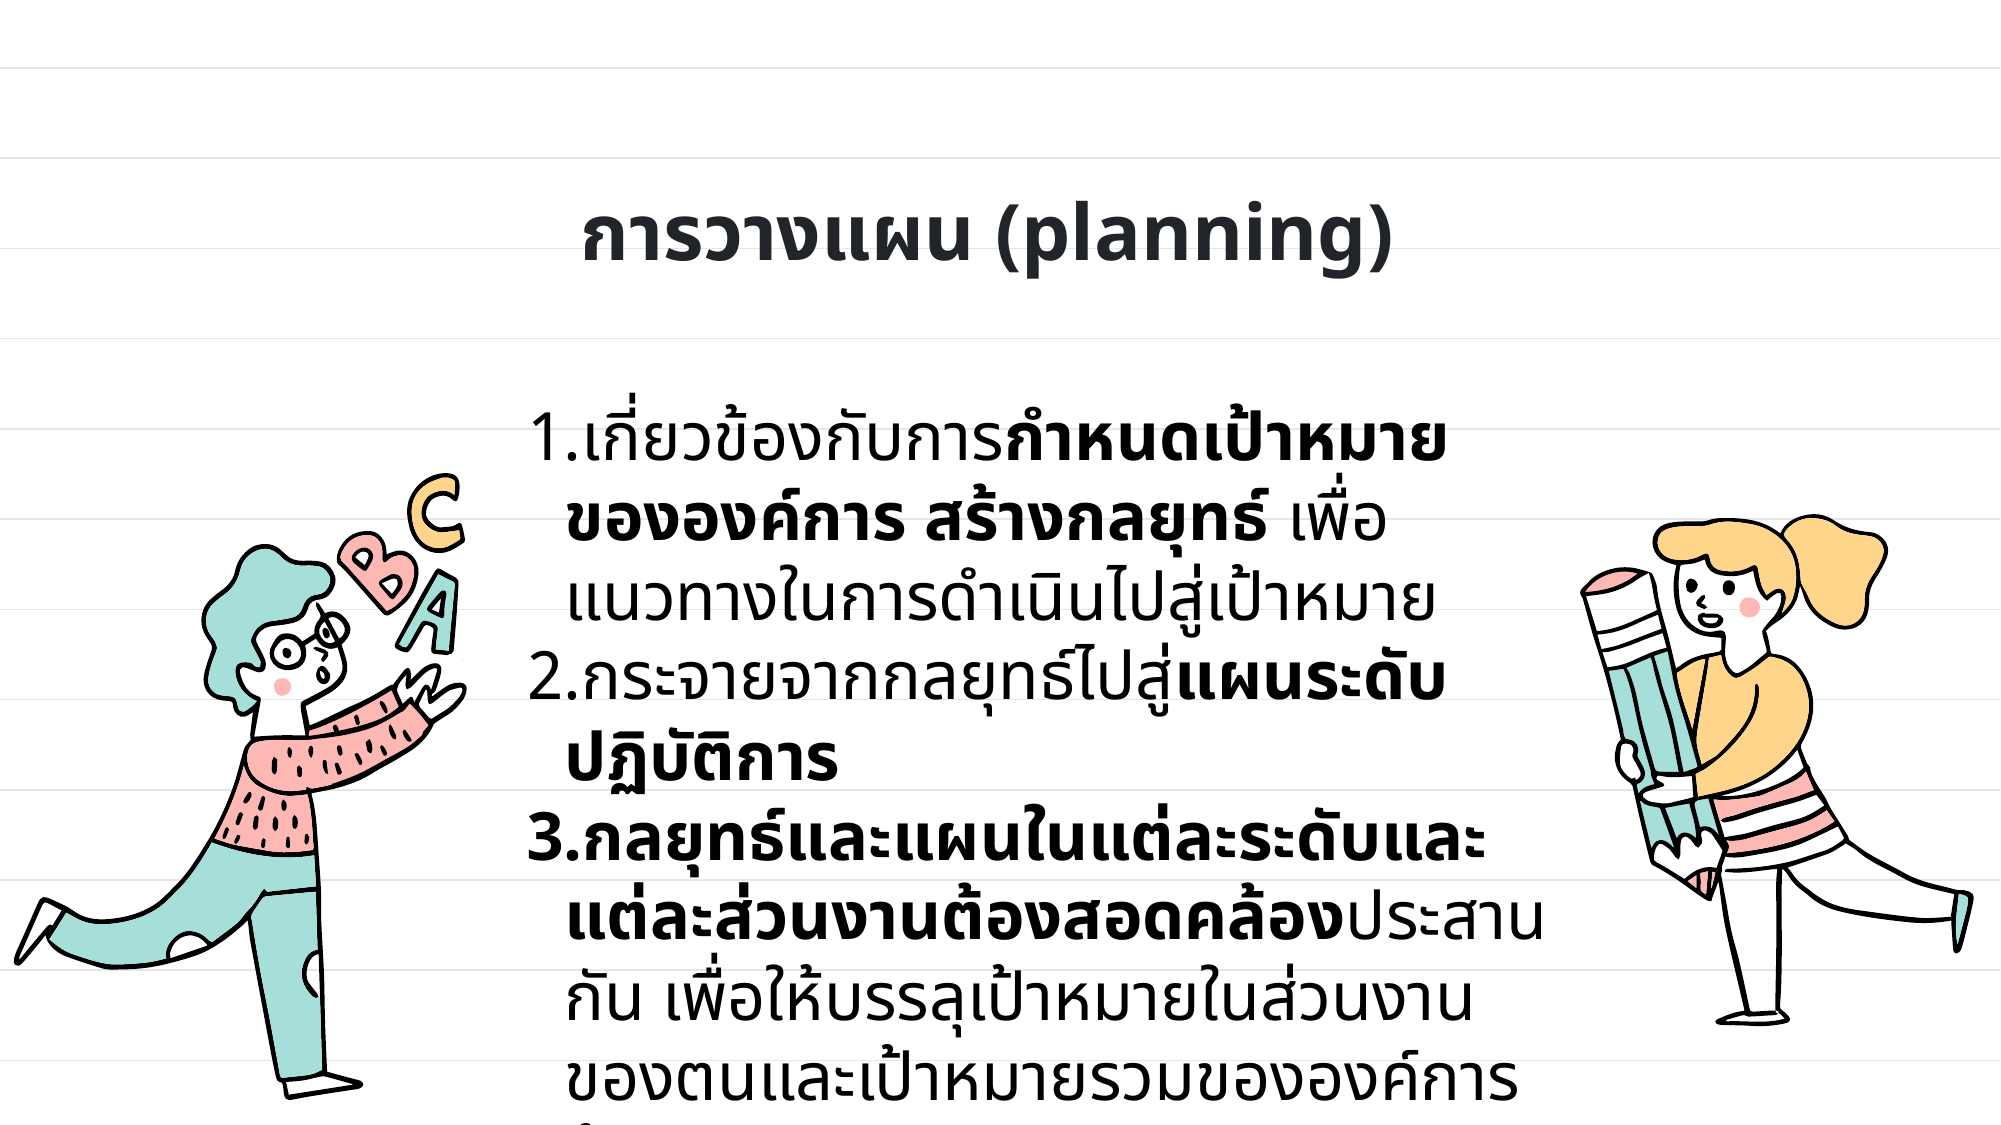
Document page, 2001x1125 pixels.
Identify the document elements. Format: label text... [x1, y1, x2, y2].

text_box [1579, 514, 1975, 1027]
title การวางแผน (planning) [274, 137, 1701, 298]
subtitle เกี่ยวข้องกับการกําหนดเป้าหมายขององค์การ สร้างกลยุทธ์ เพื่อแนวทางในการดําเนินไปสู่เป้าหมาย กระจายจากกลยุทธ์ไปสู่แผนระดับปฏิบัติการ กลยุทธ์และแผนในแต่ละระดับและแต่ละส่วนงานต้องสอดคล้องประสานกัน เพื่อให้บรรลุเป้าหมายในส่วนงานของตนและเป้าหมายรวมขององค์การด้วย [506, 373, 1574, 918]
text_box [0, 519, 526, 1105]
